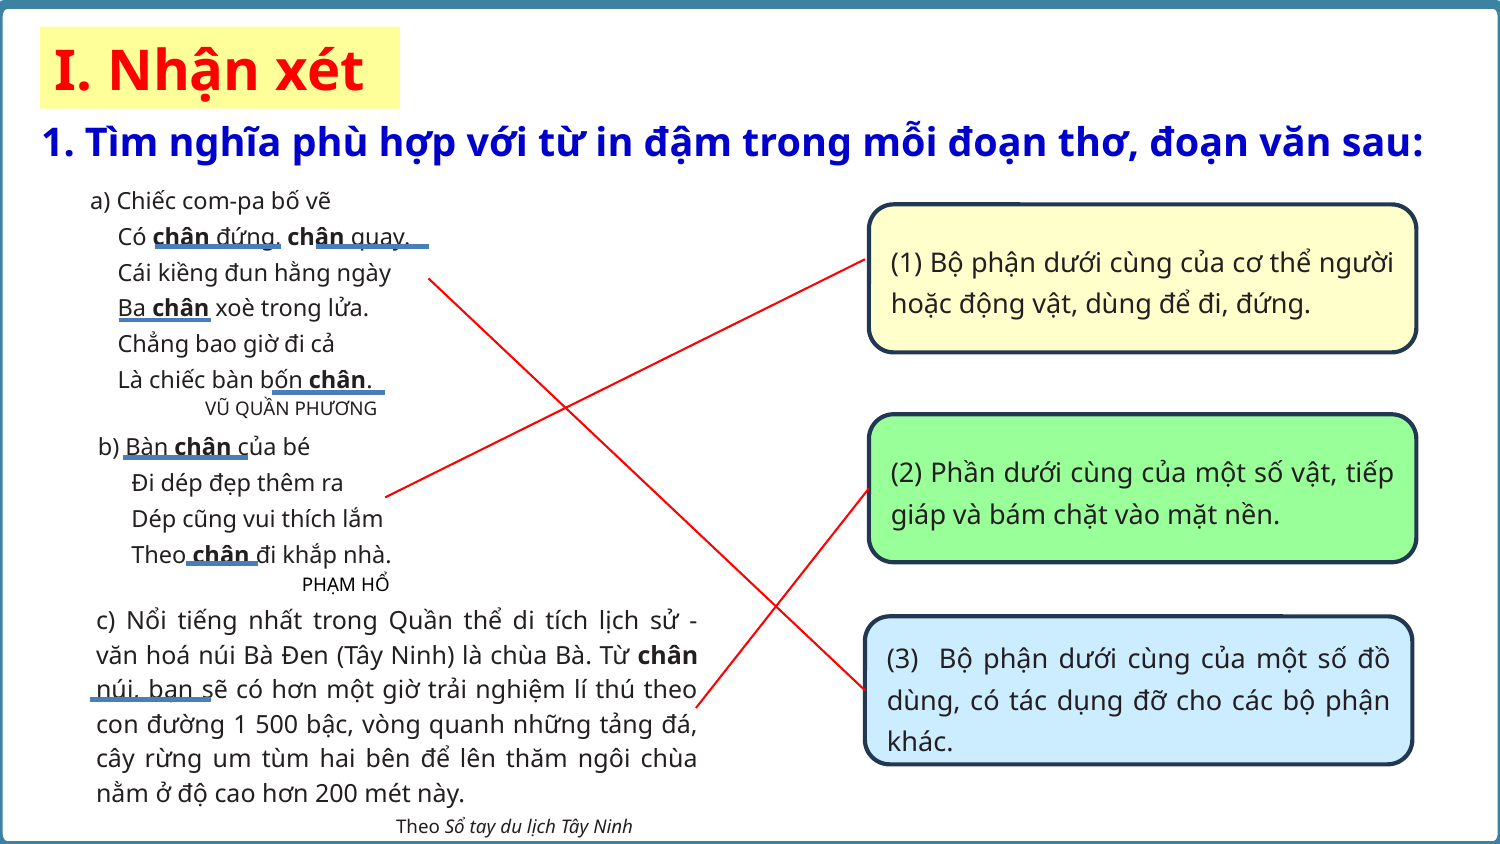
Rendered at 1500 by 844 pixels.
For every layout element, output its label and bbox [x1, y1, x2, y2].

text_box [0, 3, 1500, 844]
text_box [384, 259, 866, 498]
text_box [428, 507, 690, 691]
text_box [695, 488, 870, 709]
